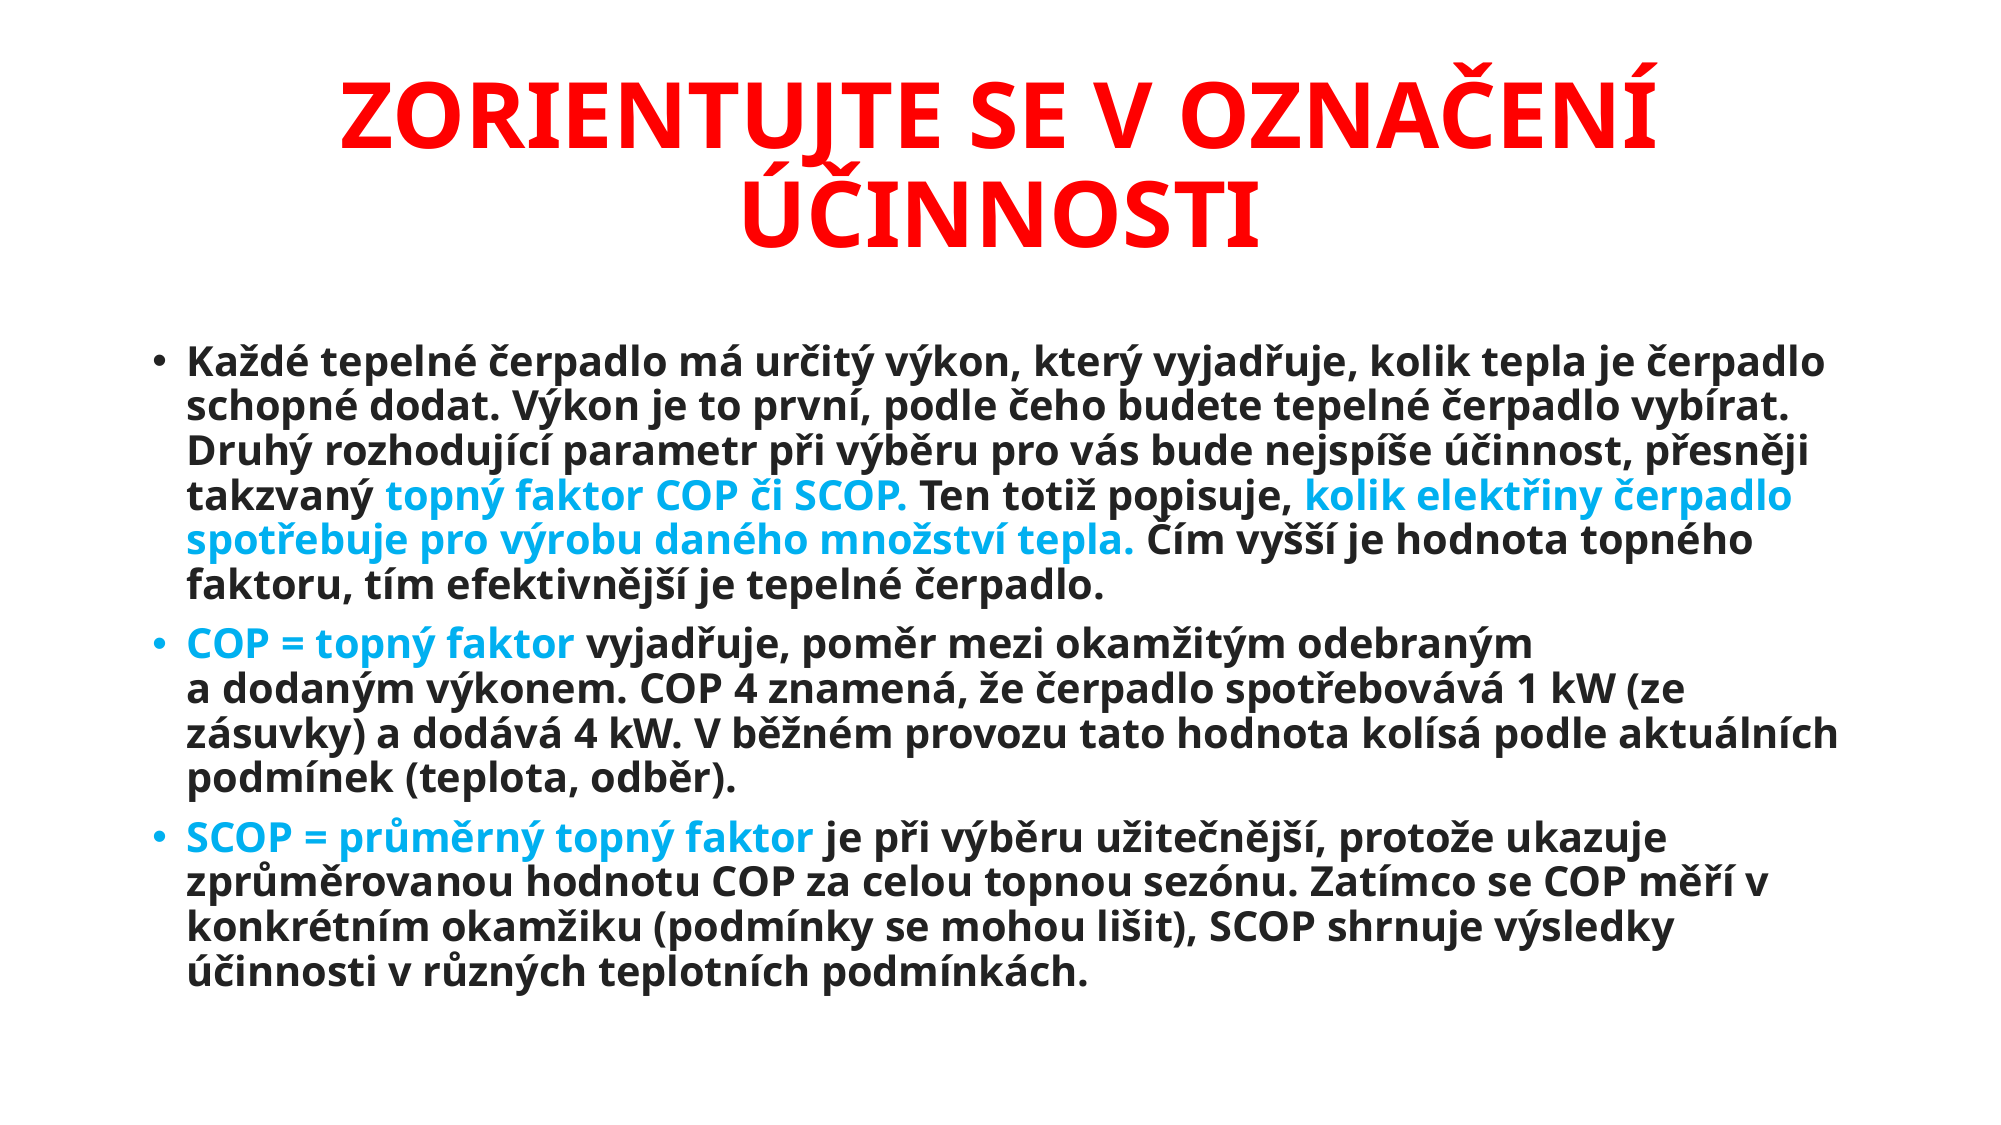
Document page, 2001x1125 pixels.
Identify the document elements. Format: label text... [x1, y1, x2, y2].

title Zorientujte se v označení účinnosti [137, 59, 1863, 278]
list Každé tepelné čerpadlo má určitý výkon, který vyjadřuje, kolik tepla je čerpadlo schopné dodat. Výkon je to první, podle čeho budete tepelné čerpadlo vybírat. Druhý rozhodující parametr při výběru pro vás bude nejspíše účinnost, přesněji takzvaný topný faktor COP či SCOP. Ten totiž popisuje, kolik elektřiny čerpadlo spotřebuje pro výrobu daného množství tepla. Čím vyšší je hodnota topného faktoru, tím efektivnější je tepelné čerpadlo. COP = topný faktor vyjadřuje, poměr mezi okamžitým odebraným a dodaným výkonem. COP 4 znamená, že čerpadlo spotřebovává 1 kW (ze zásuvky) a dodává 4 kW. V běžném provozu tato hodnota kolísá podle aktuálních podmínek (teplota, odběr). SCOP = průměrný topný faktor je při výběru užitečnější, protože ukazuje zprůměrovanou hodnotu COP za celou topnou sezónu. Zatímco se COP měří v konkrétním okamžiku (podmínky se mohou lišit), SCOP shrnuje výsledky účinnosti v různých teplotních podmínkách. [137, 333, 1863, 1014]
